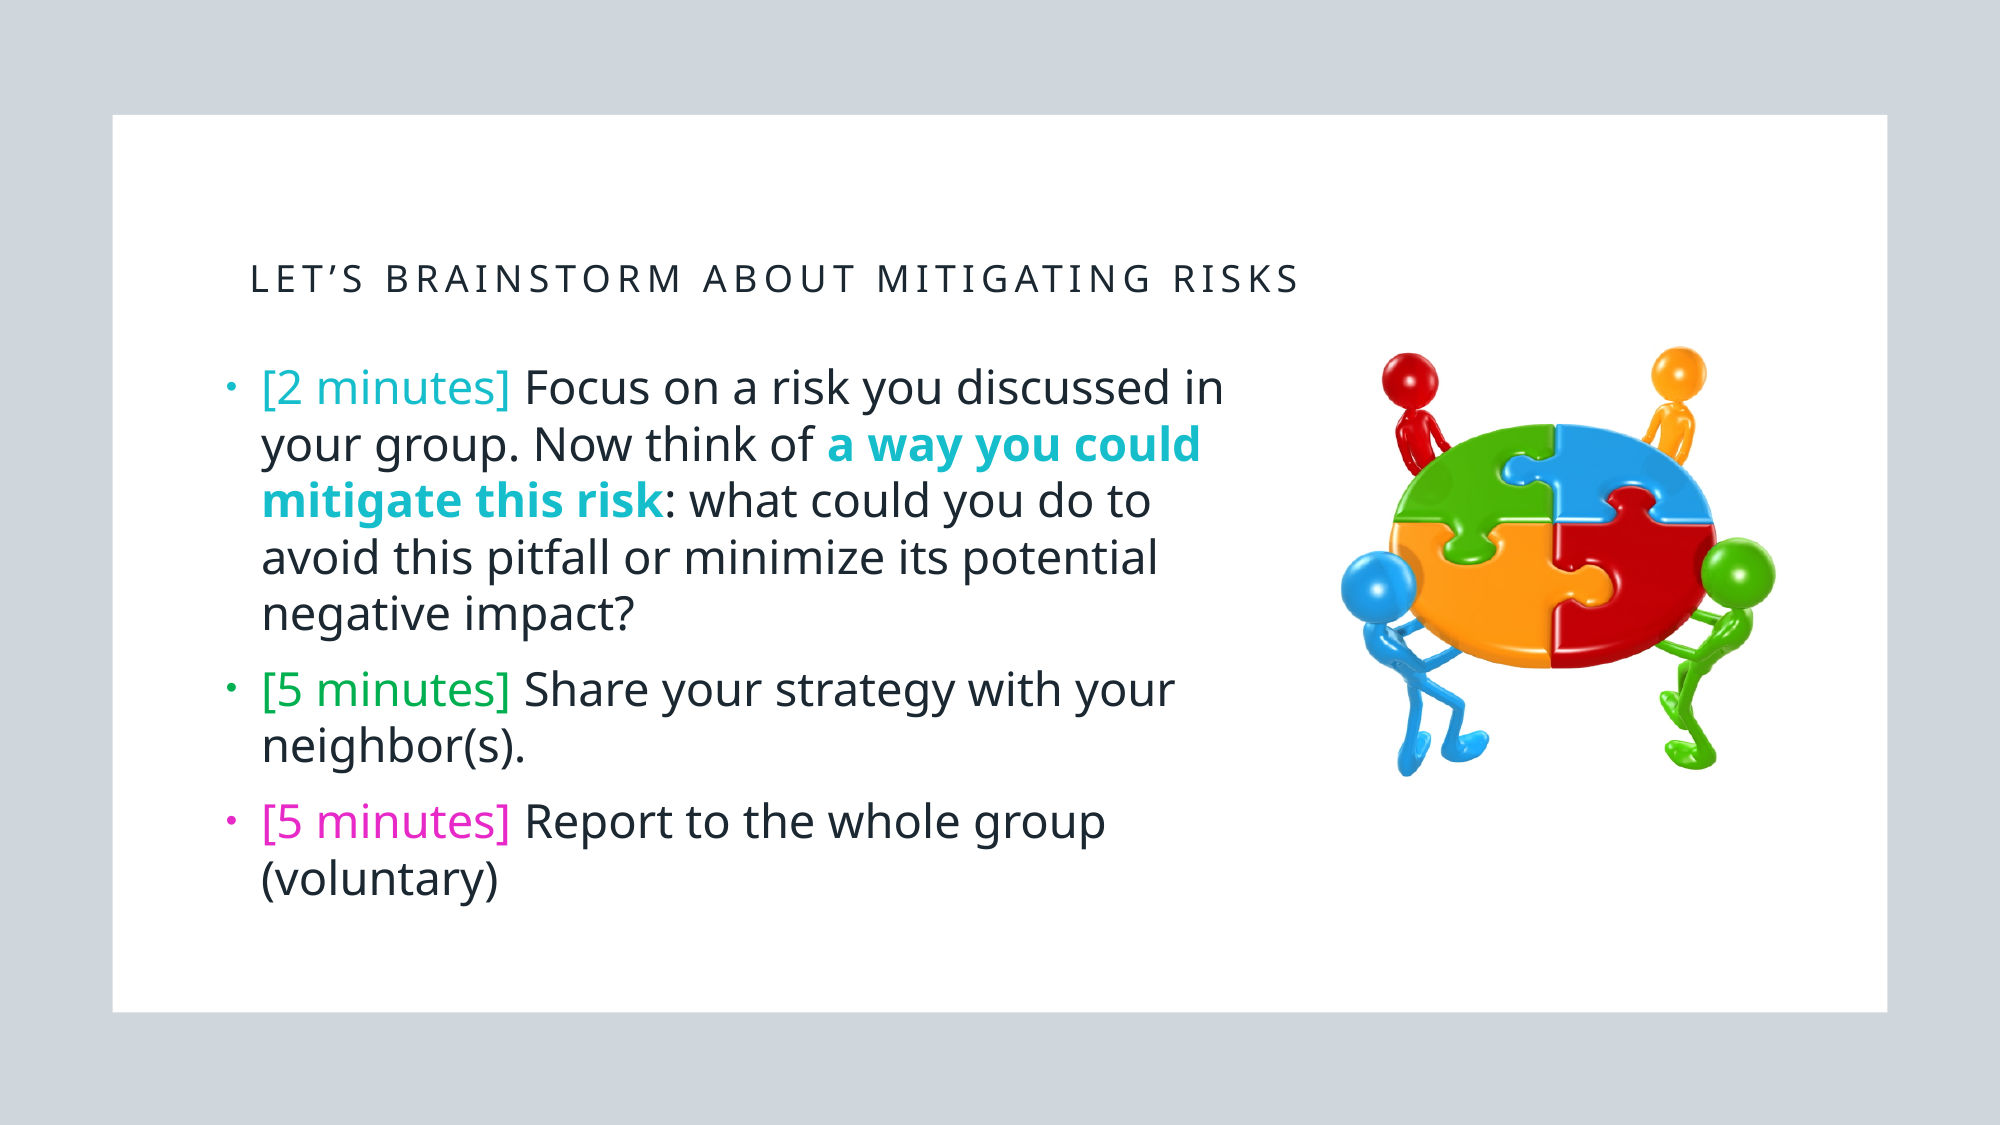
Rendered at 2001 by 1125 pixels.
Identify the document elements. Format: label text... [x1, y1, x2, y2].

text_box [111, 114, 1888, 1013]
picture [1337, 344, 1782, 781]
title Let’s brainstorm about mitigating risks [210, 174, 1338, 309]
list [2 minutes] Focus on a risk you discussed in your group. Now think of a way you could mitigate this risk: what could you do to avoid this pitfall or minimize its potential negative impact? [5 minutes] Share your strategy with your neighbor(s). [5 minutes] Report to the whole group (voluntary) [210, 350, 1251, 915]
text_box [0, 0, 2000, 1125]
